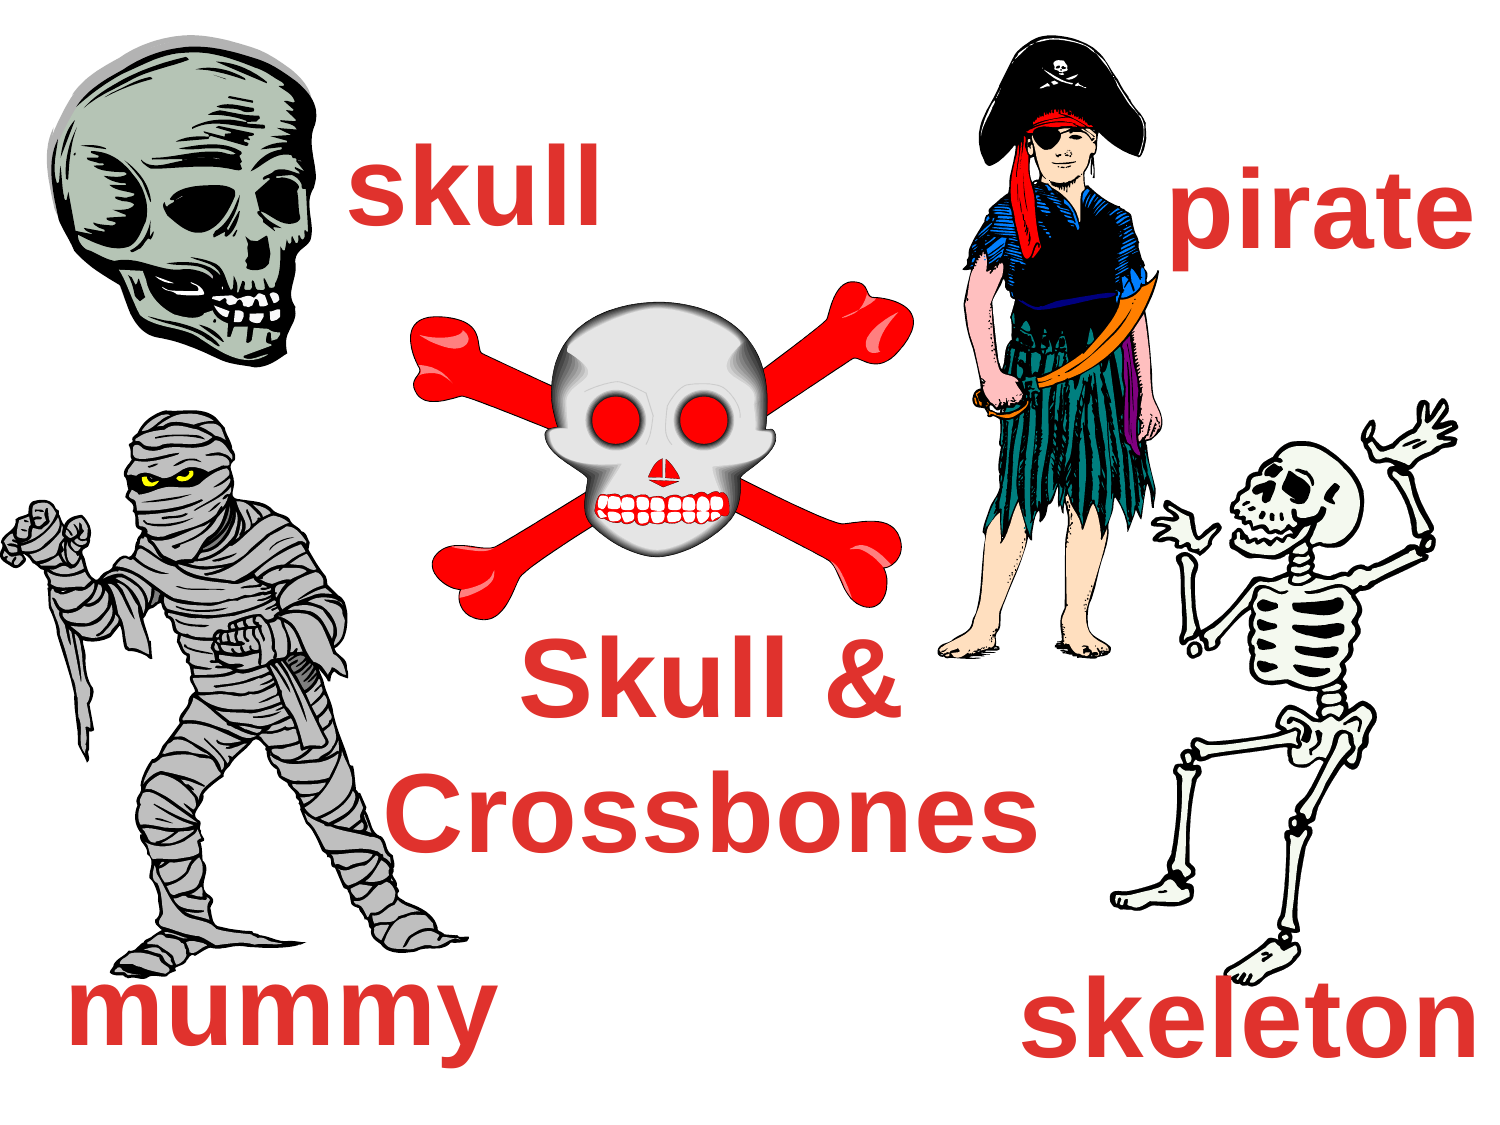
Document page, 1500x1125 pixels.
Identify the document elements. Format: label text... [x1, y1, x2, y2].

text_box skull [330, 105, 621, 256]
text_box Skull & Crossbones [474, 597, 1057, 883]
picture [0, 281, 915, 980]
text_box pirate [1166, 128, 1492, 279]
text_box skeleton [1003, 937, 1497, 1088]
picture [46, 34, 317, 368]
picture [937, 34, 1459, 987]
text_box mummy [49, 925, 515, 1076]
